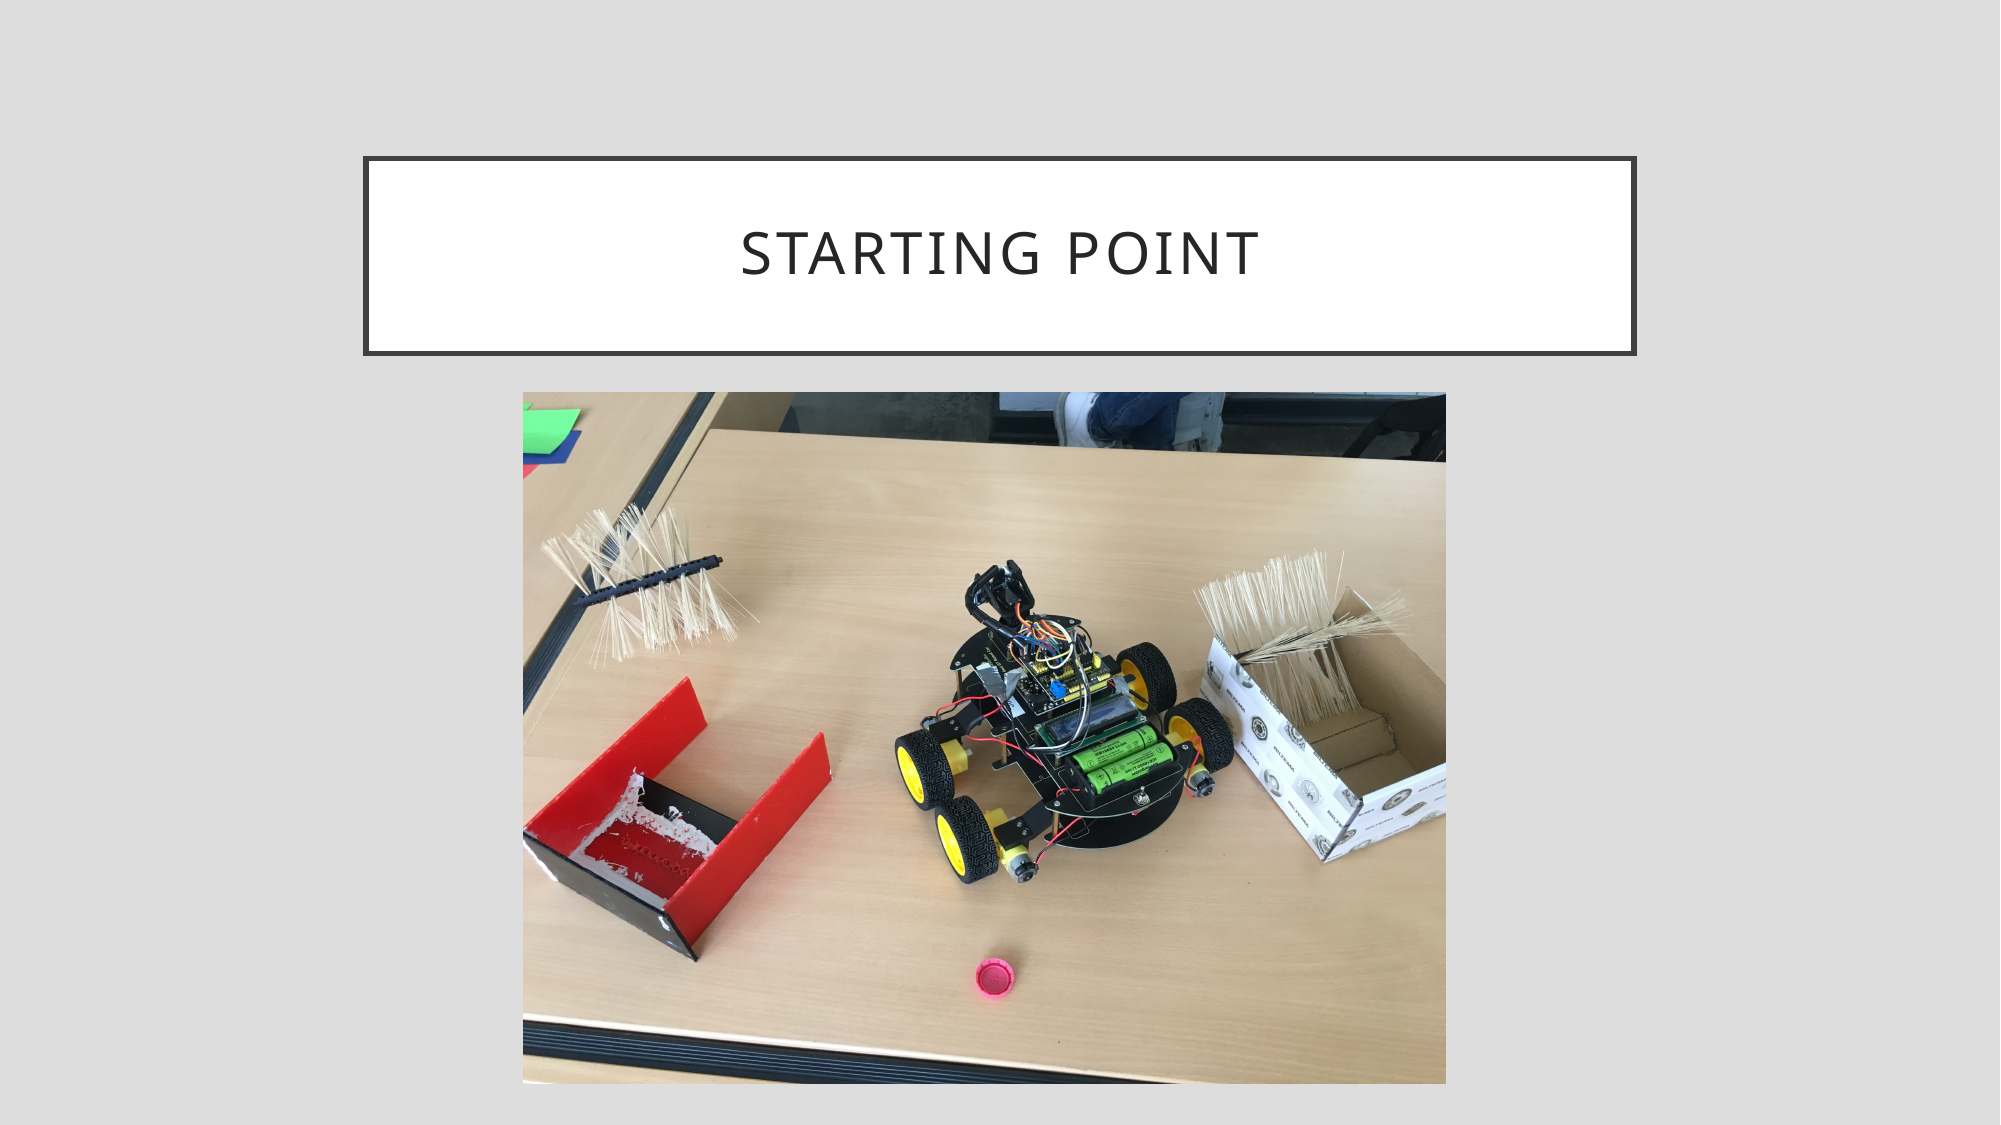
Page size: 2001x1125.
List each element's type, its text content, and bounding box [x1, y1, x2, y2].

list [523, 392, 1445, 1084]
title Starting point [363, 156, 1637, 356]
